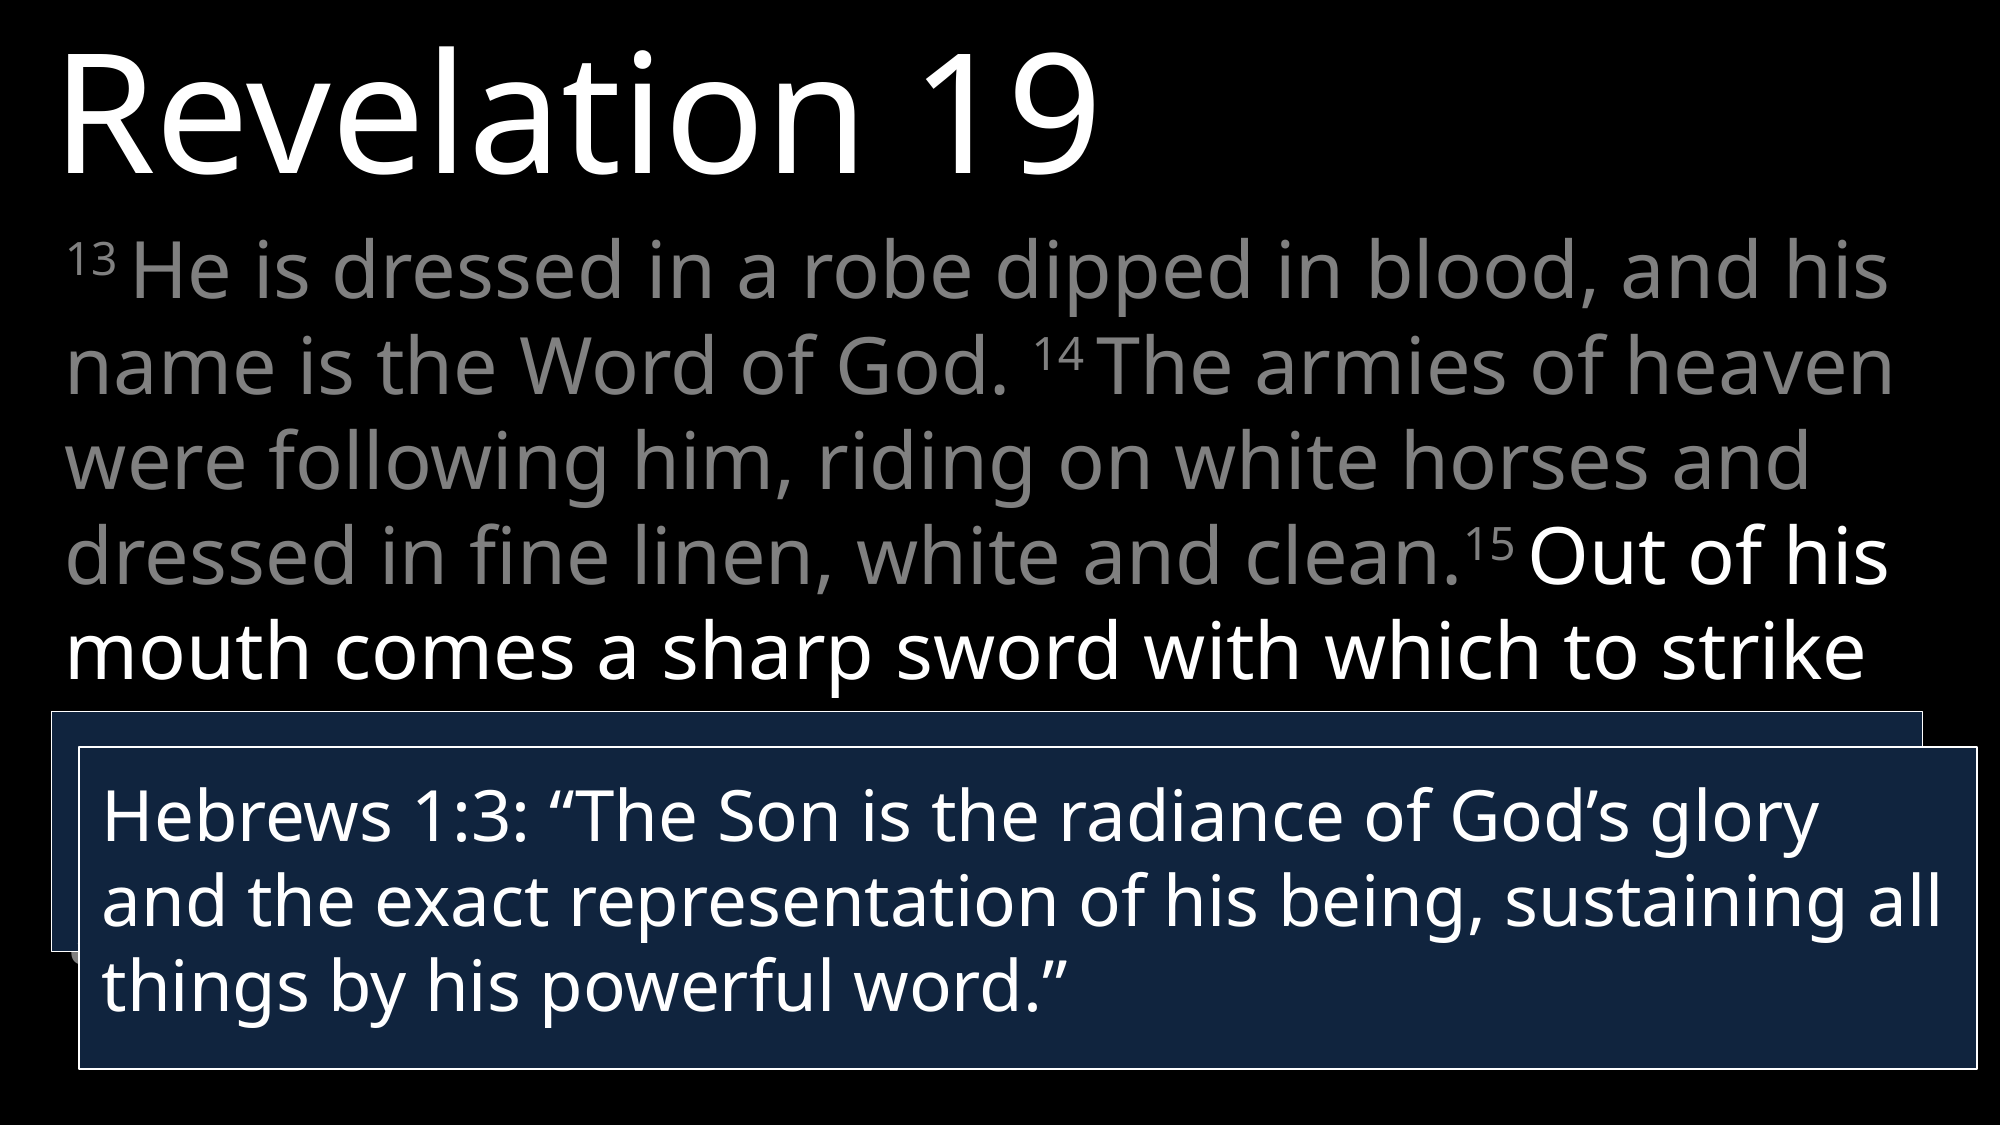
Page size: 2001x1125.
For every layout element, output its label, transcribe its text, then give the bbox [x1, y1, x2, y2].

text_box Revelation 19 [37, 0, 1838, 215]
text_box 13 He is dressed in a robe dipped in blood, and his name is the Word of God. 14 The armies of heaven were following him, riding on white horses and dressed in fine linen, white and clean.15 Out of his mouth comes a sharp sword with which to strike down the nations. “He will rule them with an iron scepter.” He treads the winepress of the fury of the wrath of God Almighty. [49, 212, 1943, 1083]
text_box [51, 711, 1923, 952]
text_box [78, 747, 1978, 1069]
text_box Isaiah 11:4: “He will strike the earth with the rod of his mouth; with the breath of his lips he will slay the wicked.” [59, 733, 1915, 1003]
text_box Hebrews 1:3: “The Son is the radiance of God’s glory and the exact representation of his being, sustaining all things by his powerful word.” [84, 763, 1967, 1033]
